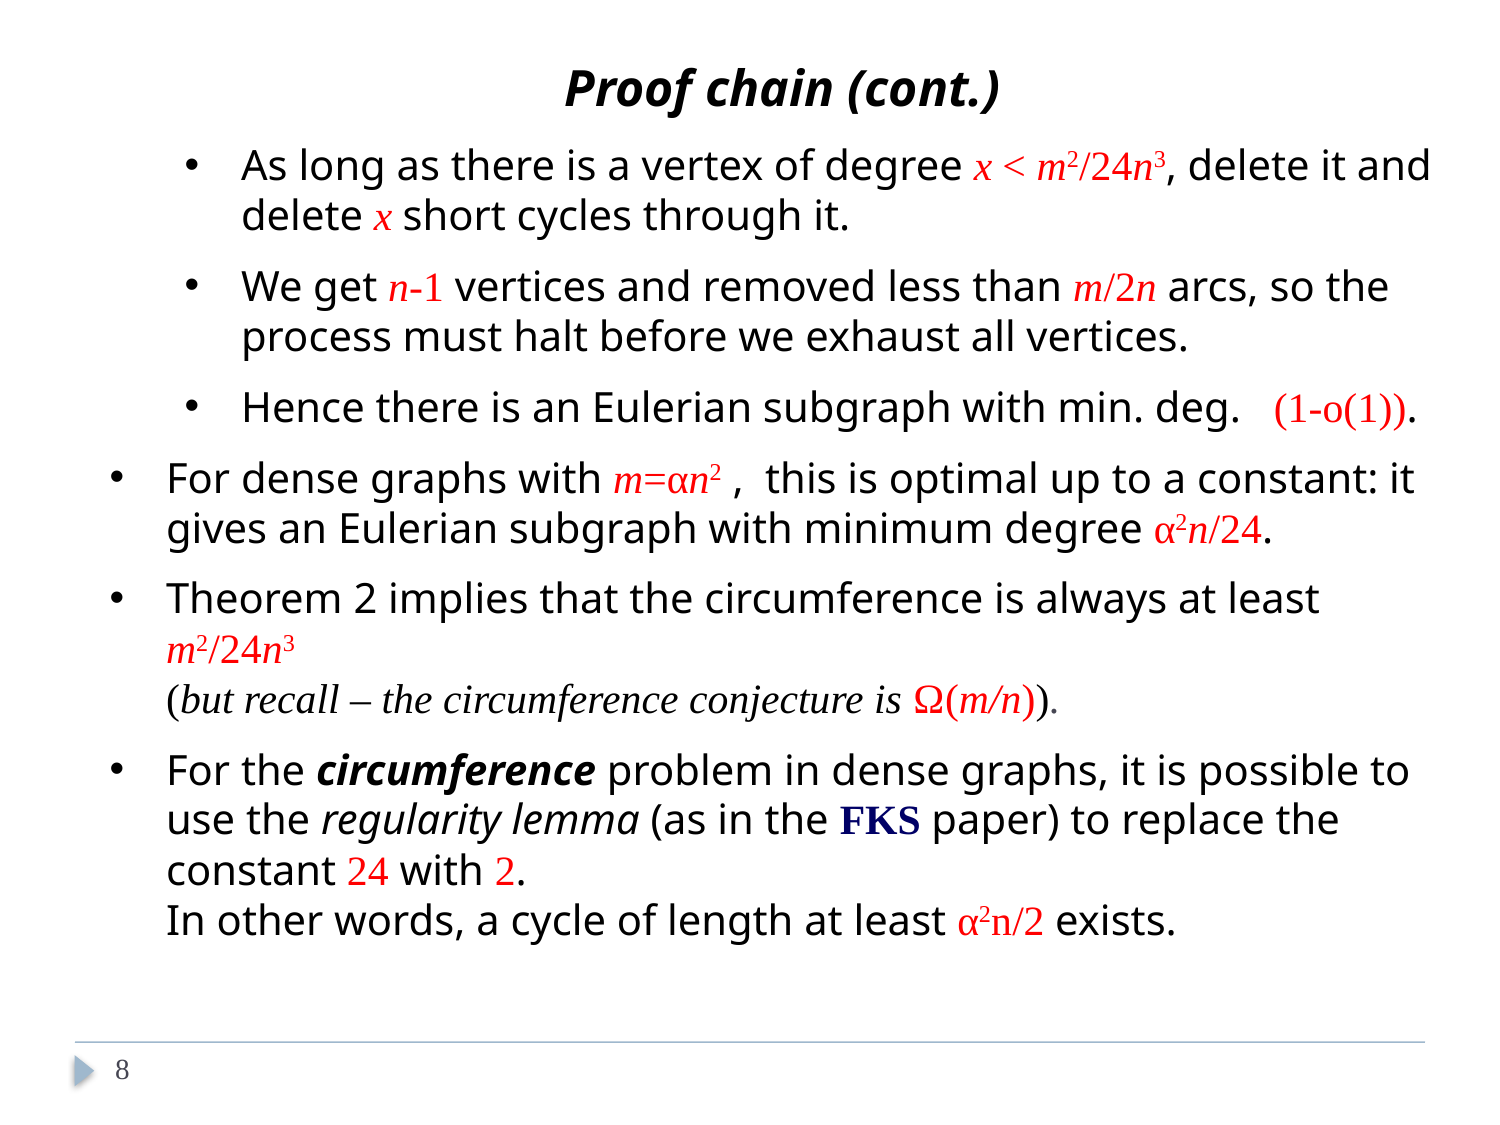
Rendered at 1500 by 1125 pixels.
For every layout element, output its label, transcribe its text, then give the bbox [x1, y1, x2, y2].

text_box Proof chain (cont.) [43, 49, 1463, 124]
slide_number 8 [100, 1042, 426, 1103]
